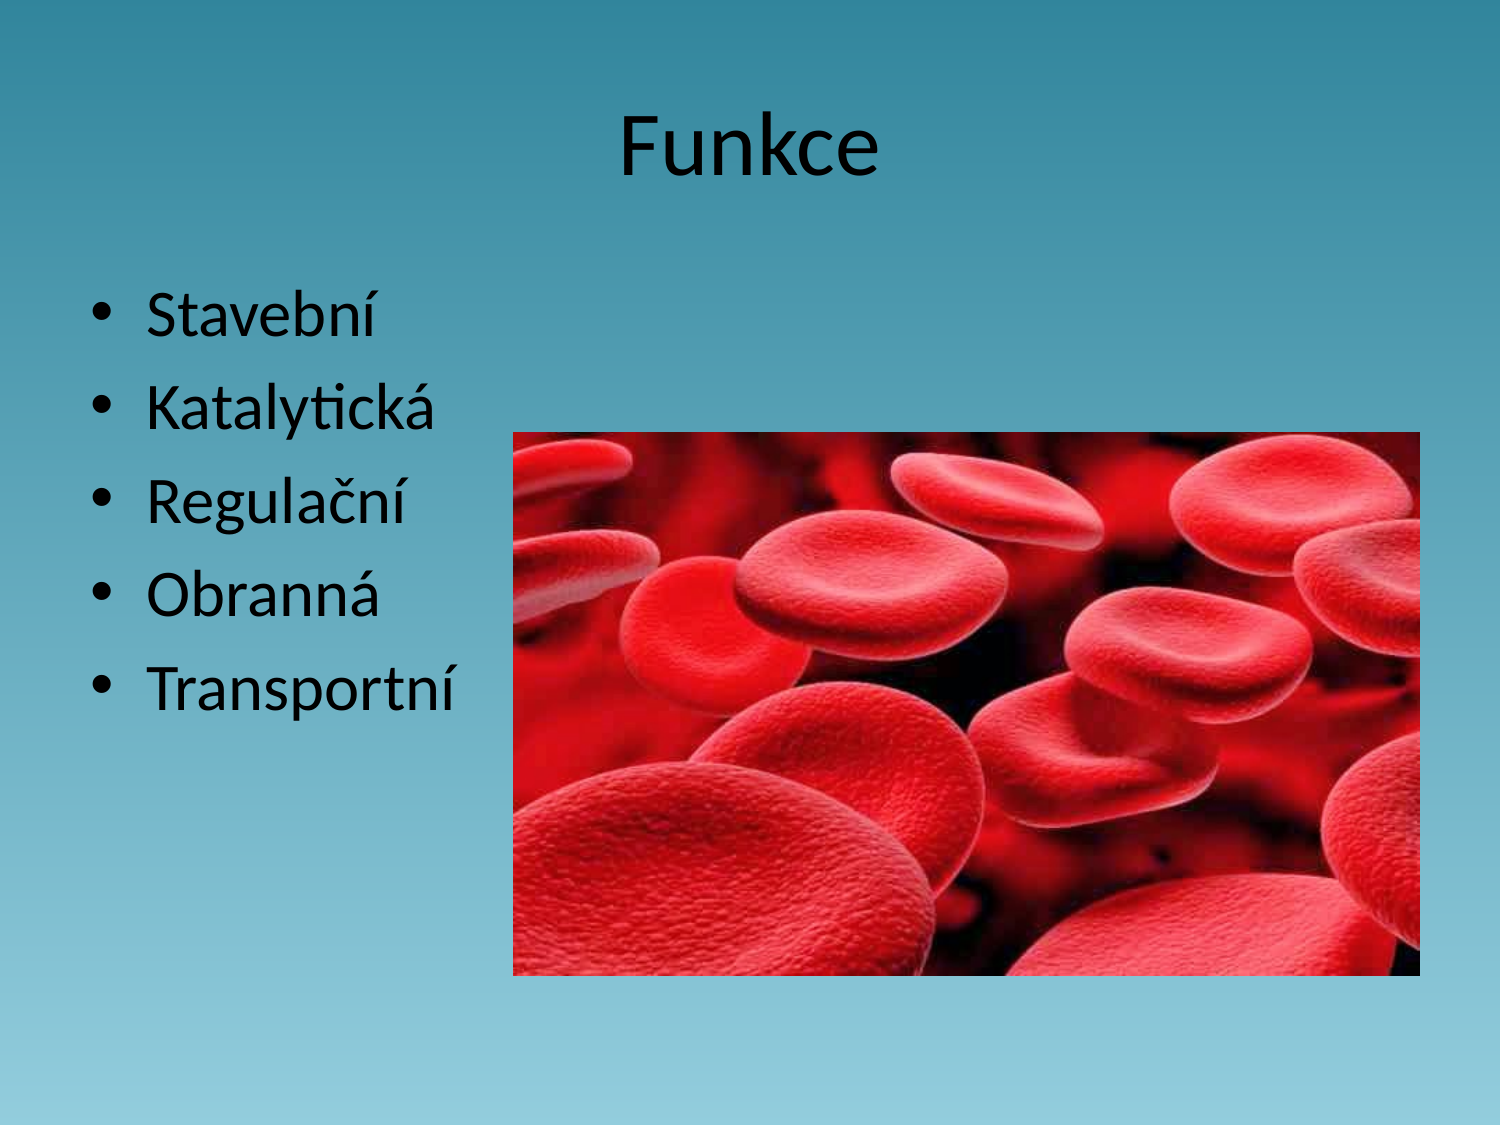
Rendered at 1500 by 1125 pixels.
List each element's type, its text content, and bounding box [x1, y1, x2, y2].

title Funkce [75, 45, 1425, 233]
picture [513, 432, 1420, 977]
list Stavební Katalytická Regulační Obranná Transportní [75, 262, 1425, 1005]
